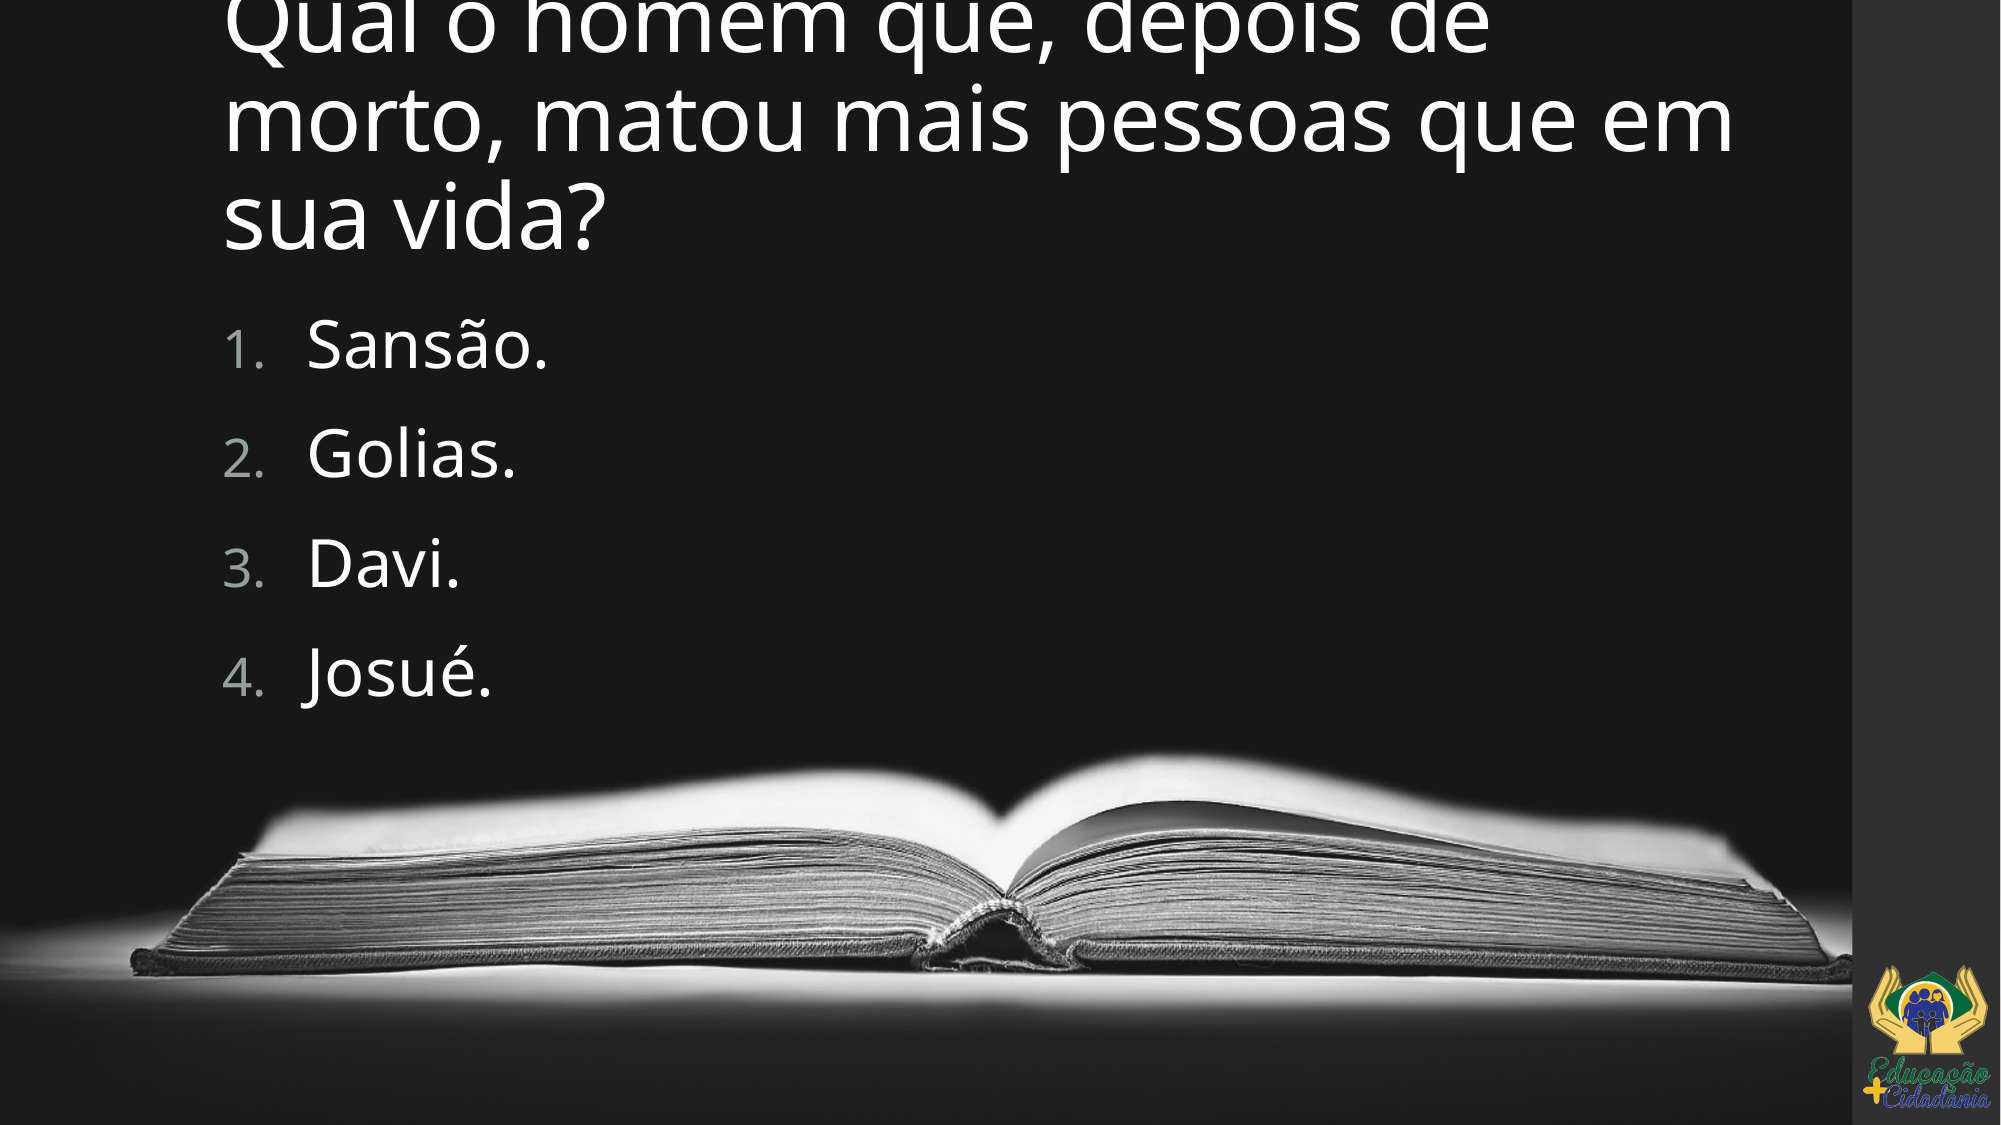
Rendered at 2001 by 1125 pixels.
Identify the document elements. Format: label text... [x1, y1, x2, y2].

picture [1863, 964, 1992, 1109]
title Qual o homem que, depois de morto, matou mais pessoas que em sua vida? [206, 60, 1797, 278]
picture [0, 0, 1852, 1125]
list Sansão. Golias. Davi. Josué. [206, 299, 1797, 1014]
